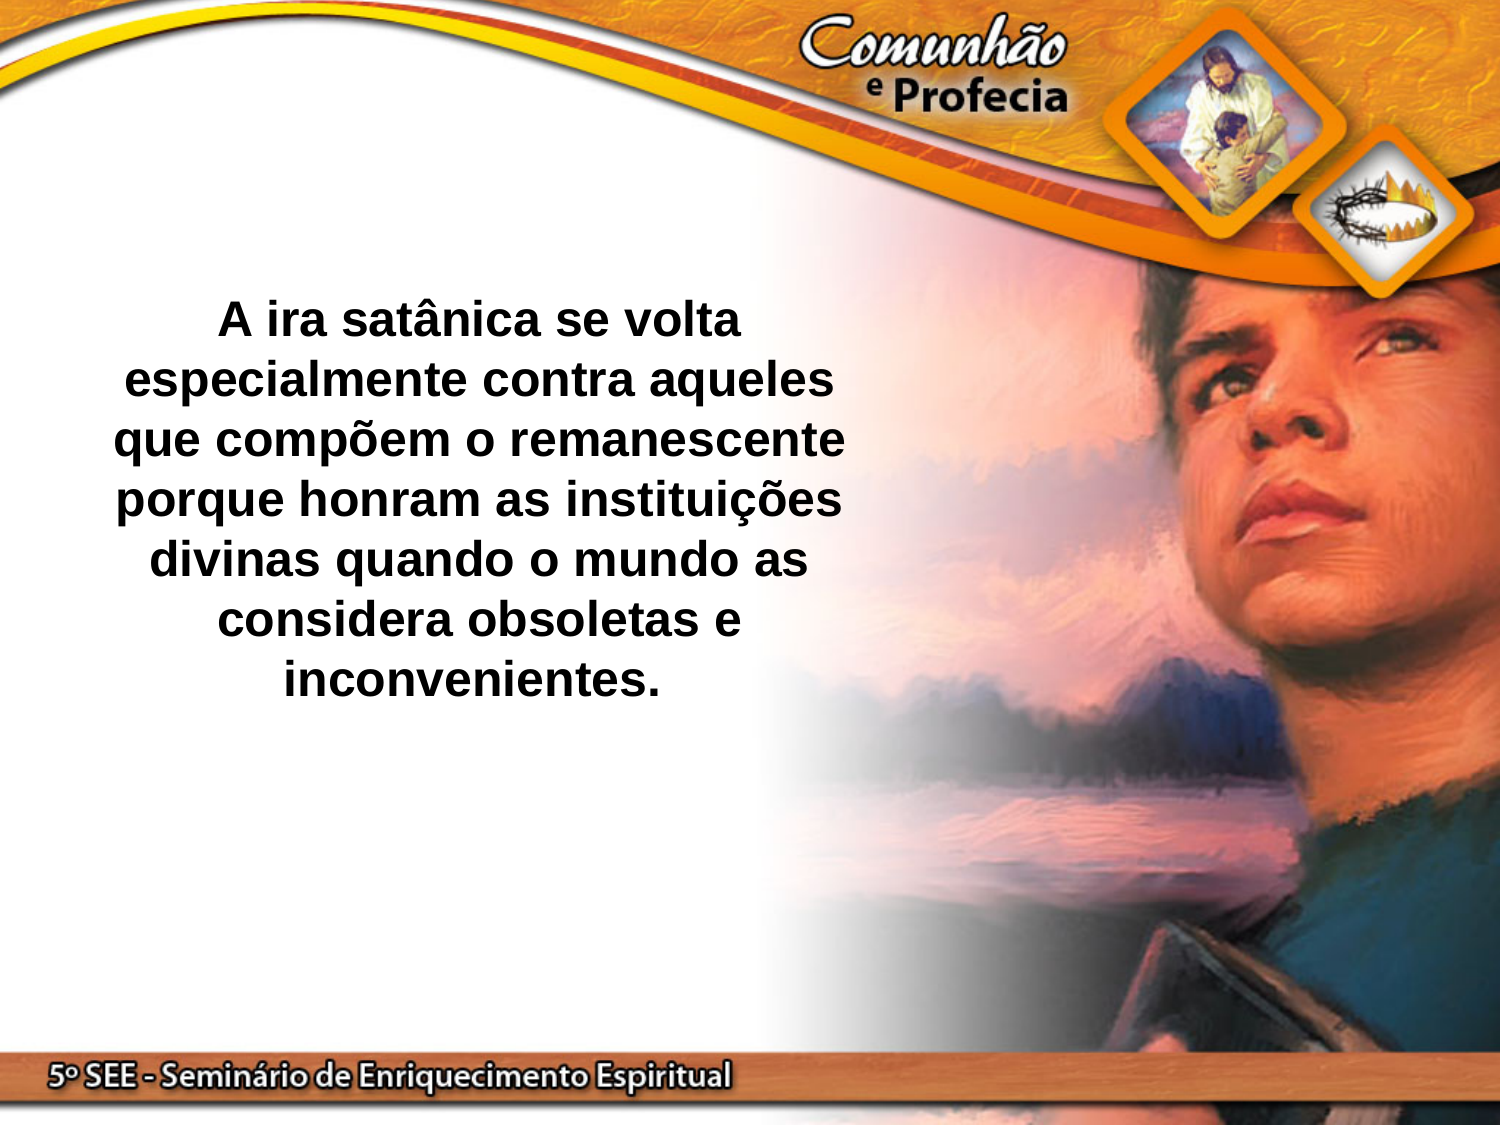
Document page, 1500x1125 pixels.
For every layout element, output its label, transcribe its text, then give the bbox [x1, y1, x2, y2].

picture [0, 0, 1500, 1125]
text_box A ira satânica se volta especialmente contra aqueles que compõem o remanescente porque honram as instituições divinas quando o mundo as considera obsoletas e inconvenientes. [76, 278, 883, 714]
